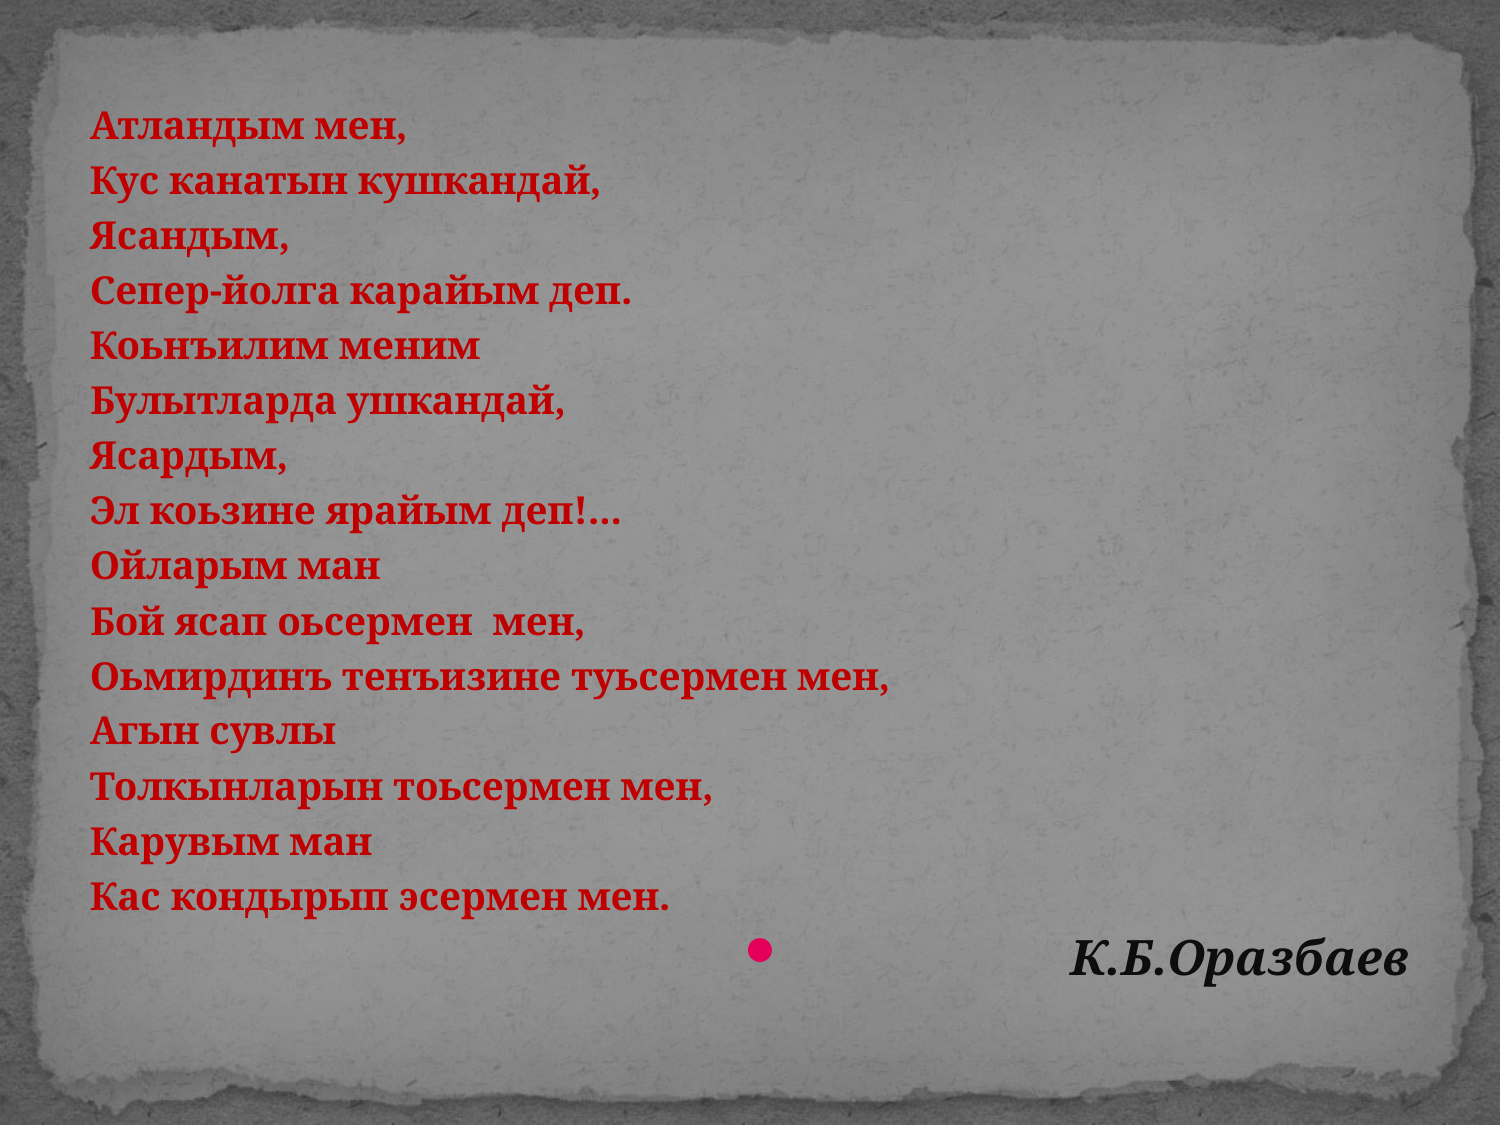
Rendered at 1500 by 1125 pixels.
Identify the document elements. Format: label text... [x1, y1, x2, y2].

list Атландым мен, Кус канатын кушкандай, Ясандым, Сепер-йолга карайым деп. Коьнъилим меним Булытларда ушкандай, Ясардым, Эл коьзине ярайым деп!... Ойларым ман Бой ясап оьсермен мен, Оьмирдинъ тенъизине туьсермен мен, Агын сувлы Толкынларын тоьсермен мен, Карувым ман Кас кондырып эсермен мен. К.Б.Оразбаев [75, 93, 1425, 1000]
